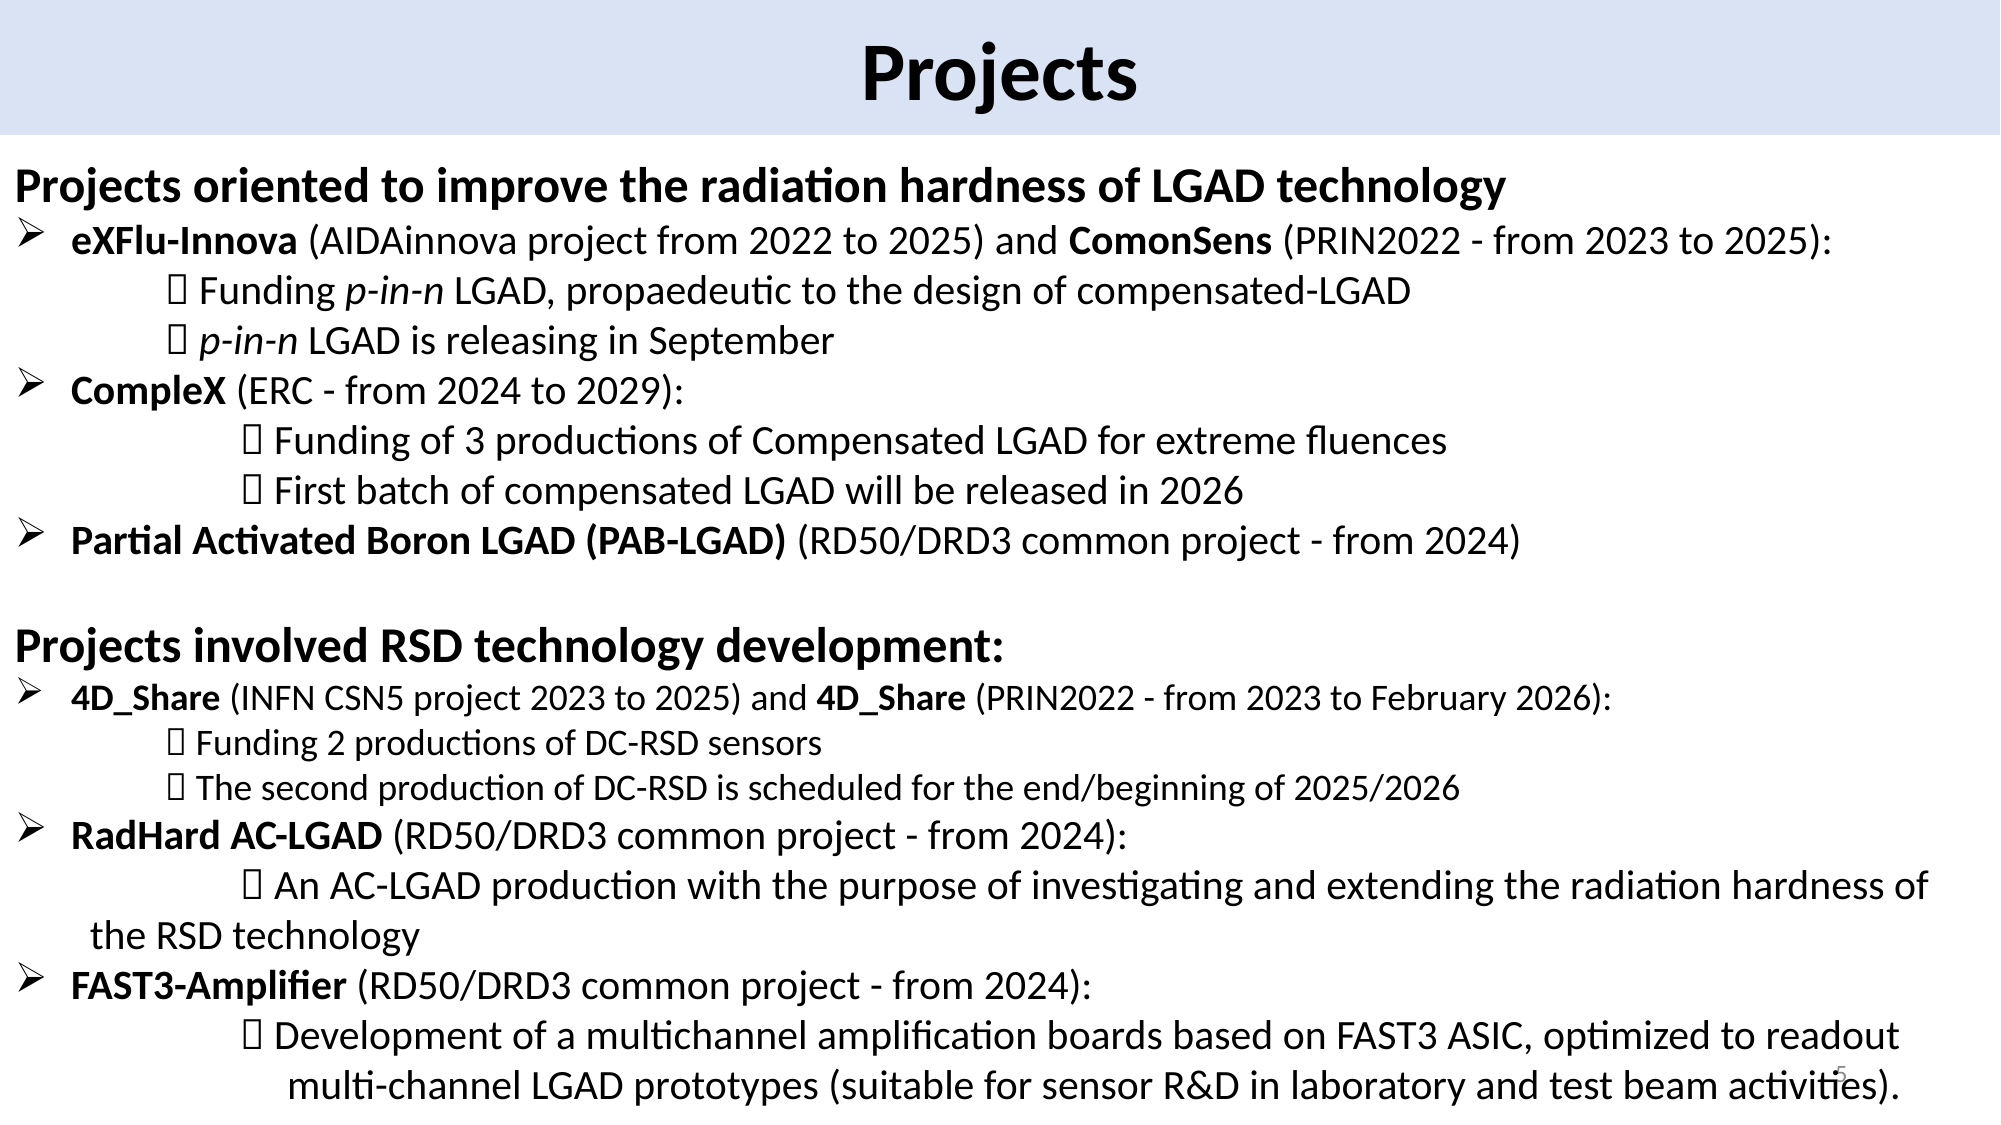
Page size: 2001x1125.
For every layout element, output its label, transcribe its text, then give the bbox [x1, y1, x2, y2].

slide_number 5 [1412, 1042, 1863, 1103]
text_box Projects oriented to improve the radiation hardness of LGAD technology eXFlu-Innova (AIDAinnova project from 2022 to 2025) and ComonSens (PRIN2022 - from 2023 to 2025):  Funding p-in-n LGAD, propaedeutic to the design of compensated-LGAD  p-in-n LGAD is releasing in September CompleX (ERC - from 2024 to 2029):  Funding of 3 productions of Compensated LGAD for extreme fluences  First batch of compensated LGAD will be released in 2026 Partial Activated Boron LGAD (PAB-LGAD) (RD50/DRD3 common project - from 2024) Projects involved RSD technology development: 4D_Share (INFN CSN5 project 2023 to 2025) and 4D_Share (PRIN2022 - from 2023 to February 2026):  Funding 2 productions of DC-RSD sensors  The second production of DC-RSD is scheduled for the end/beginning of 2025/2026 RadHard AC-LGAD (RD50/DRD3 common project - from 2024):  An AC-LGAD production with the purpose of investigating and extending the radiation hardness of the RSD technology FAST3-Amplifier (RD50/DRD3 common project - from 2024):  Development of a multichannel amplification boards based on FAST3 ASIC, optimized to readout multi-channel LGAD prototypes (suitable for sensor R&D in laboratory and test beam activities). [0, 145, 2000, 1116]
text_box Projects [0, 0, 2000, 135]
